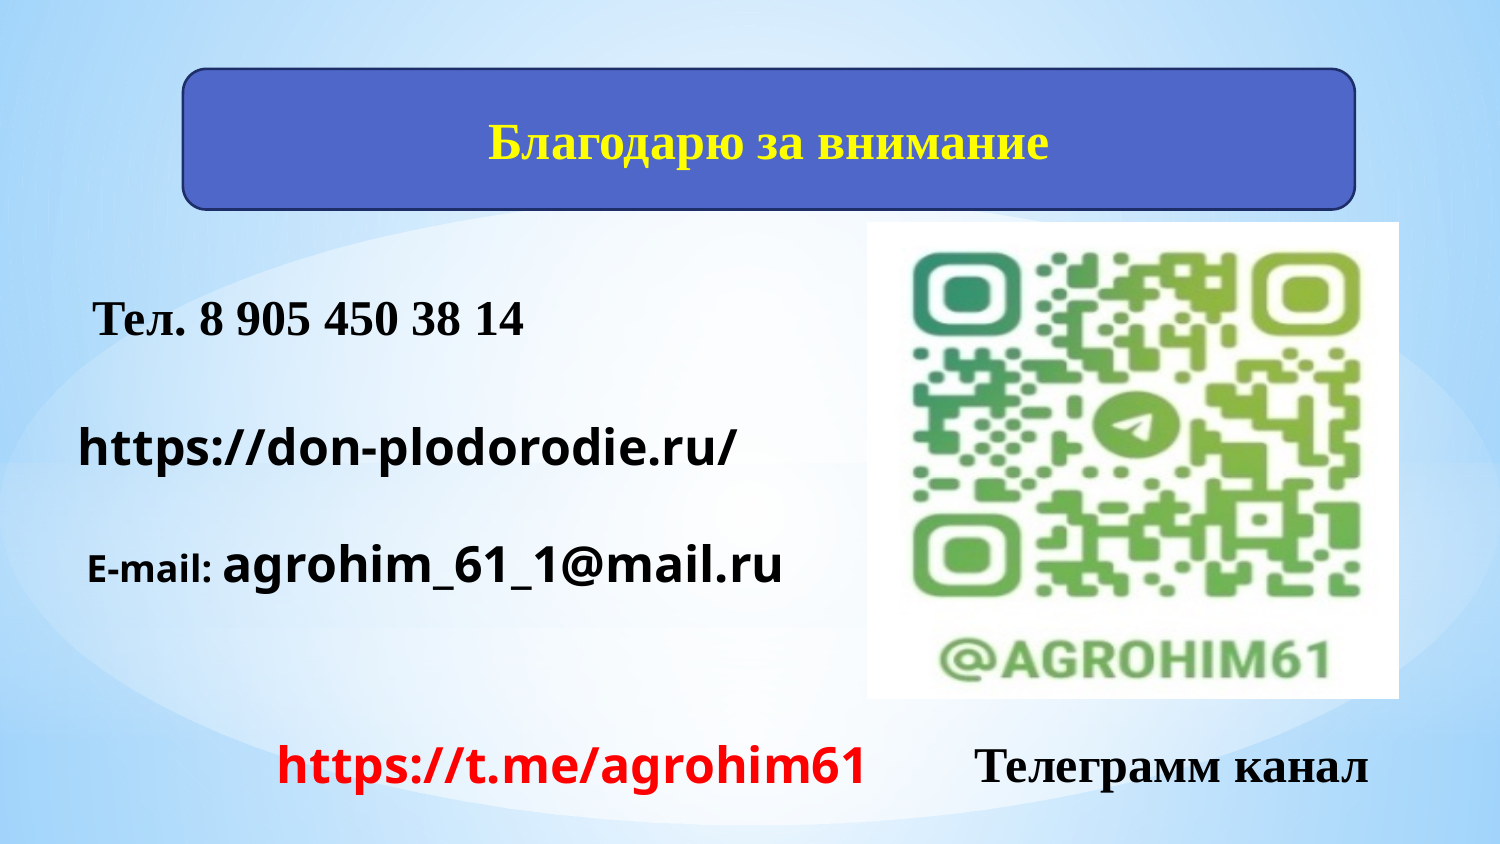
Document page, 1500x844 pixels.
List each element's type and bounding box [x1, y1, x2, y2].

text_box [261, 726, 884, 802]
text_box [66, 410, 750, 482]
text_box [84, 281, 533, 350]
text_box [181, 67, 1357, 211]
text_box [74, 527, 796, 599]
text_box [963, 726, 1382, 798]
picture [866, 222, 1399, 699]
